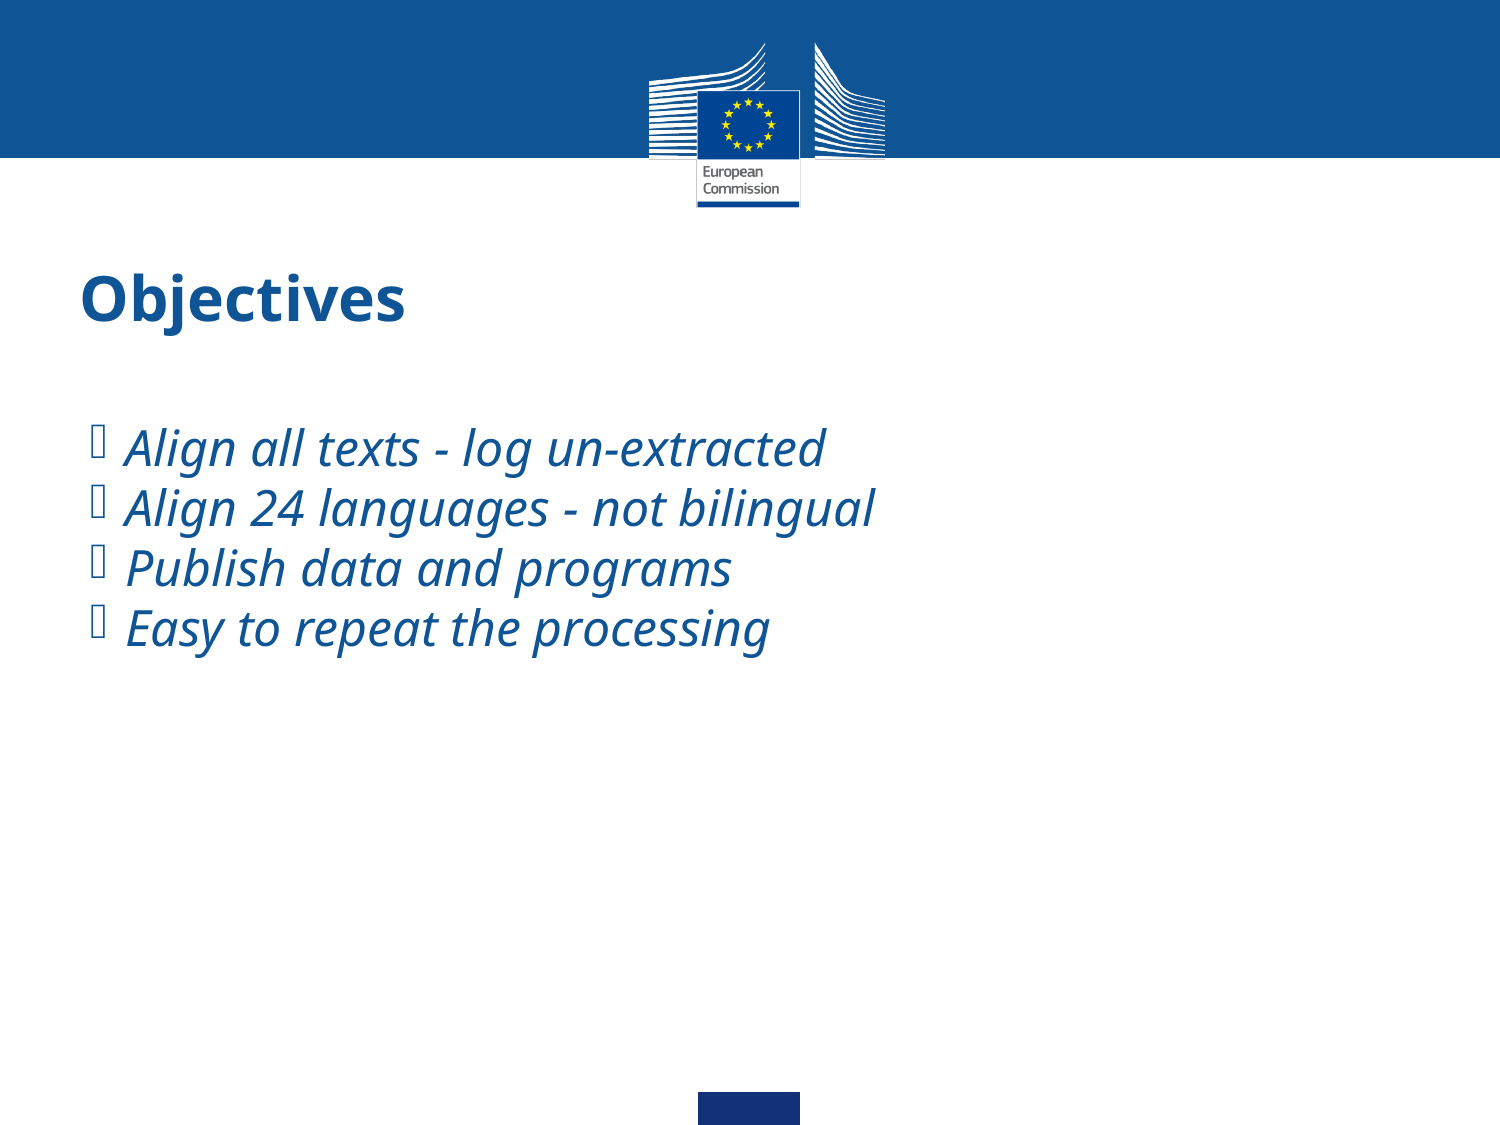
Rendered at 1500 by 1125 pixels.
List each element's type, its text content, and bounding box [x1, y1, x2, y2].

text_box Align all texts - log un-extracted Align 24 languages - not bilingual Publish data and programs Easy to repeat the processing [75, 408, 1425, 988]
picture [649, 42, 885, 208]
text_box Objectives [64, 219, 1415, 374]
